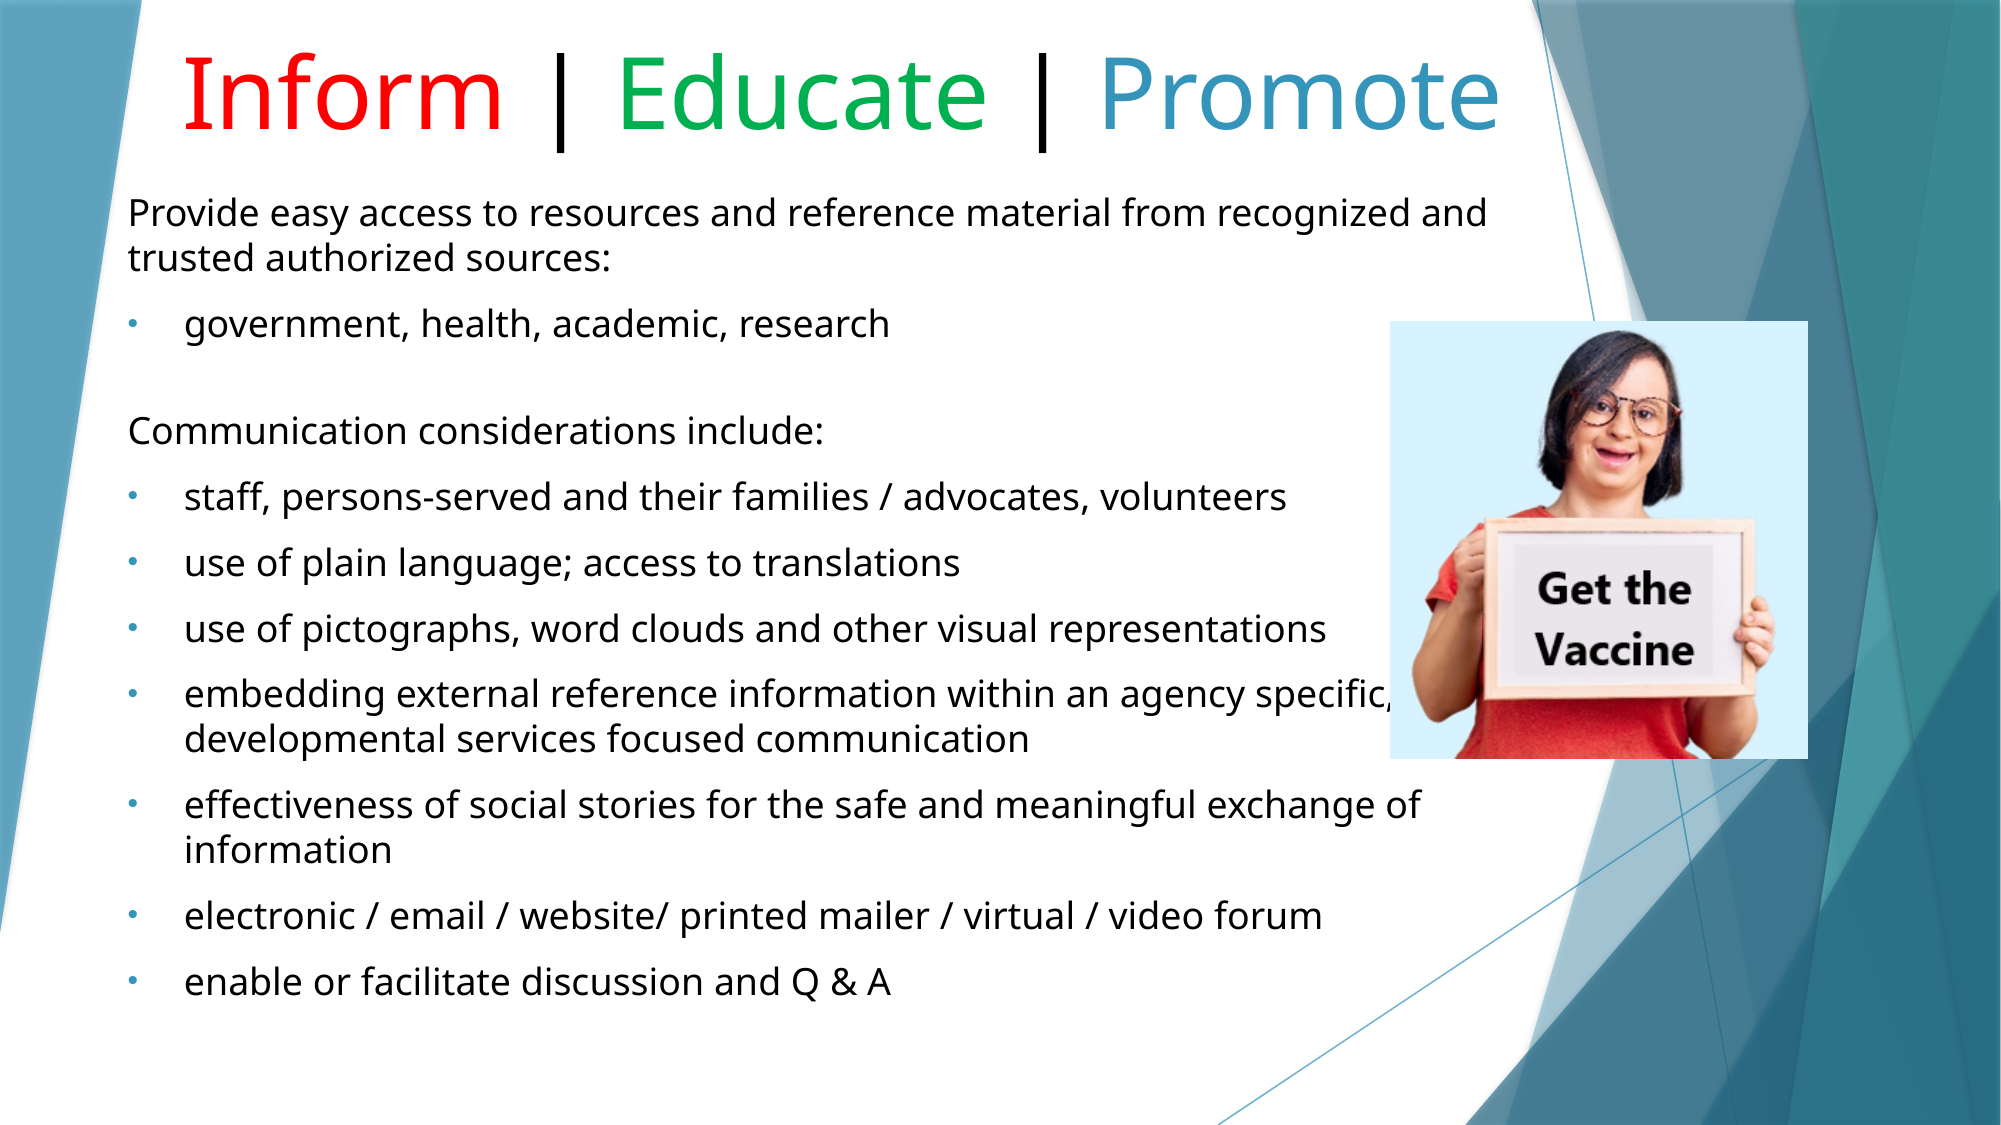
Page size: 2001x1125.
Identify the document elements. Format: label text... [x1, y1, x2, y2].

subtitle Provide easy access to resources and reference material from recognized and trusted authorized sources: government, health, academic, research Communication considerations include: staff, persons-served and their families / advocates, volunteers use of plain language; access to translations use of pictographs, word clouds and other visual representations embedding external reference information within an agency specific, developmental services focused communication effectiveness of social stories for the safe and meaningful exchange of information electronic / email / website/ printed mailer / virtual / video forum enable or facilitate discussion and Q & A [112, 181, 1574, 988]
text_box Inform | Educate | Promote [0, 5, 1706, 159]
picture [1390, 321, 1809, 759]
